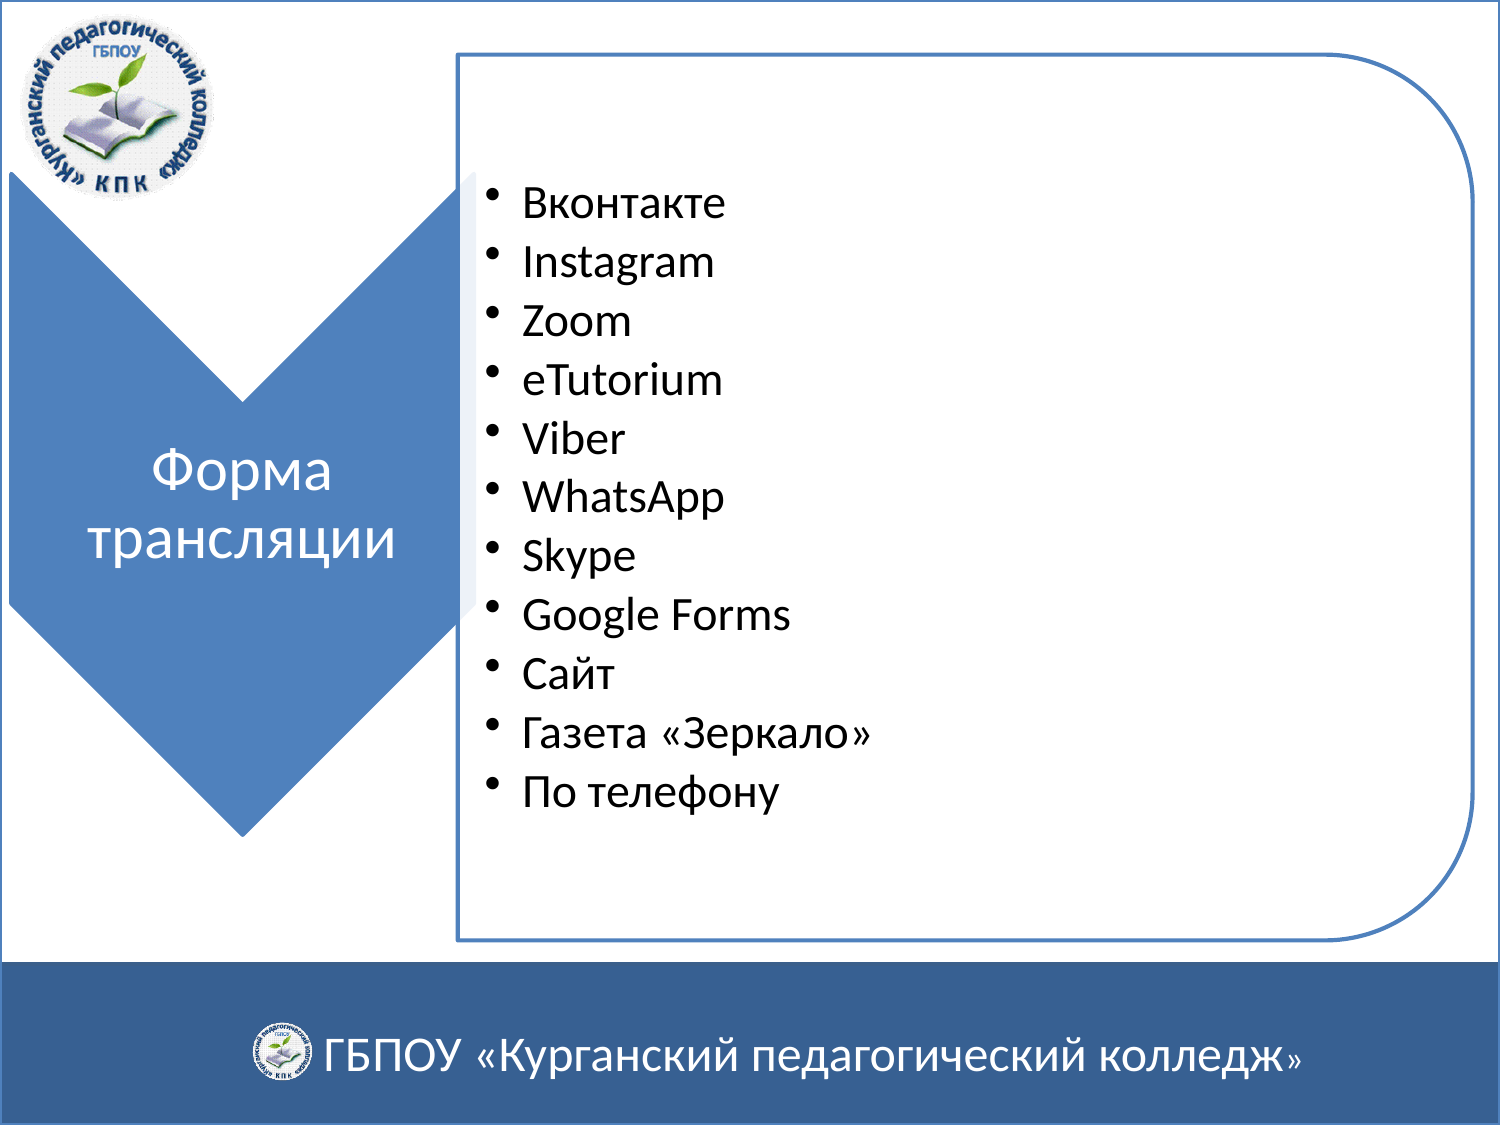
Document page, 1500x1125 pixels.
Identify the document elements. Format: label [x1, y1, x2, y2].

text_box [0, 0, 1500, 1125]
picture [251, 1021, 317, 1083]
picture [17, 10, 231, 209]
text_box [11, 30, 1490, 965]
